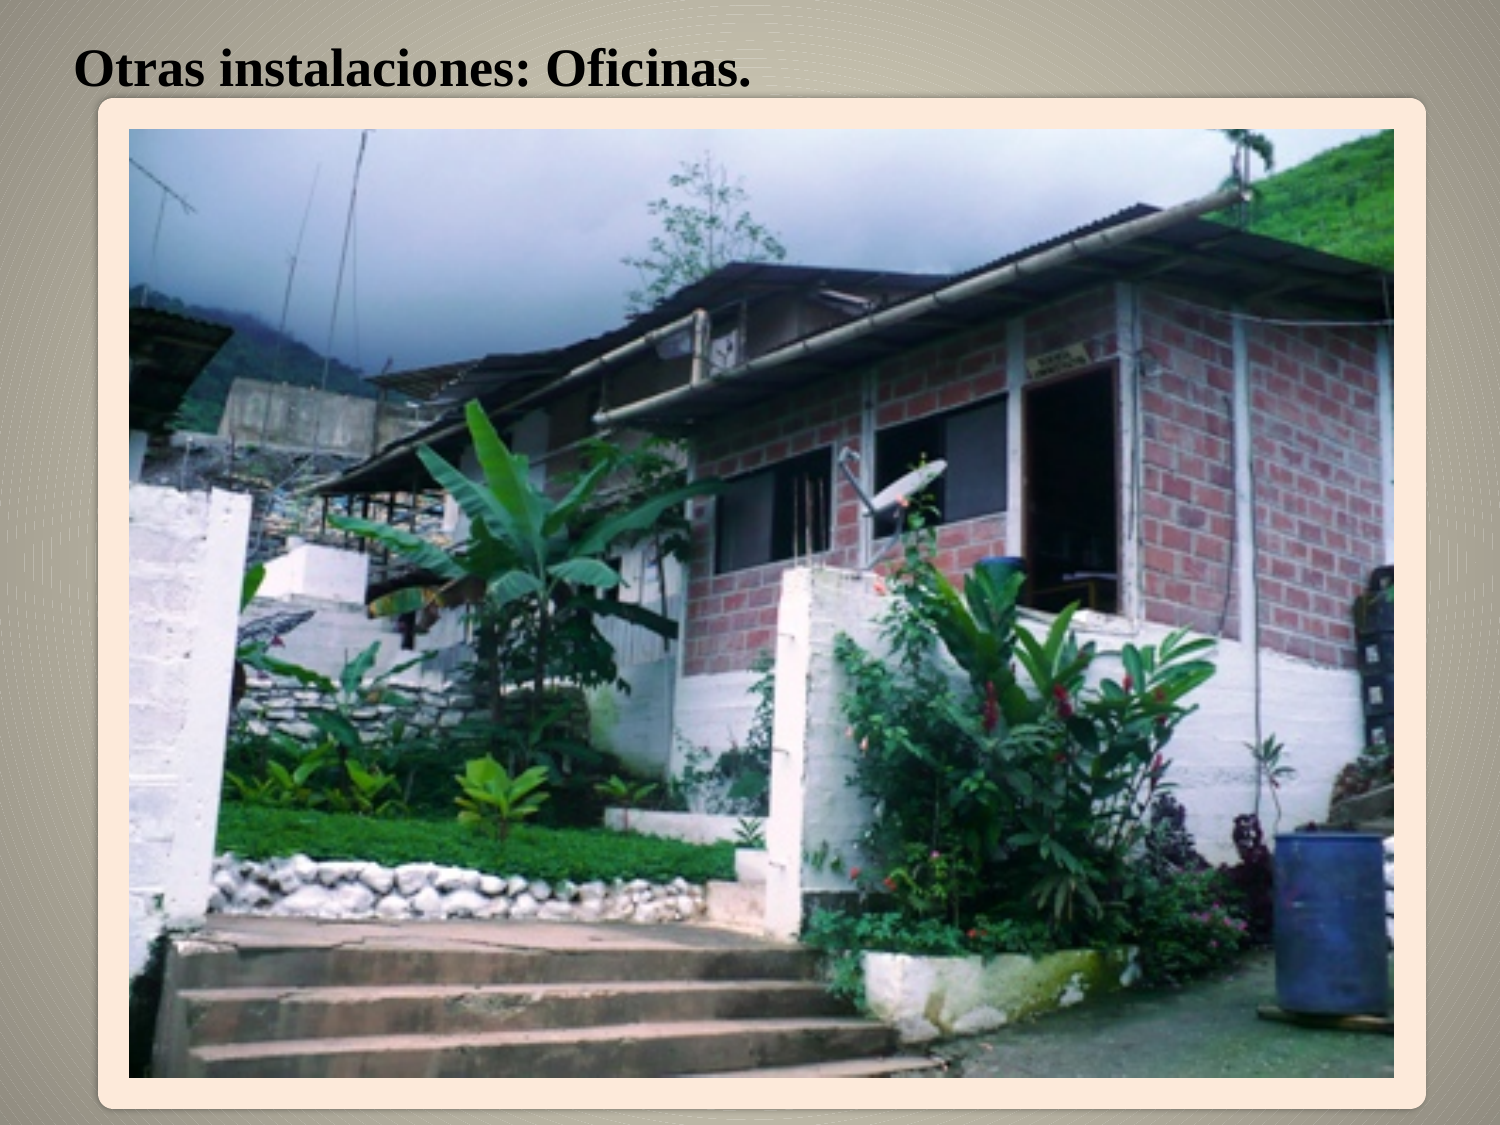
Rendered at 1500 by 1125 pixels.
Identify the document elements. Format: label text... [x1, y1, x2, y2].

picture [128, 128, 1395, 1079]
title Otras instalaciones: Oficinas. [58, 11, 1442, 118]
